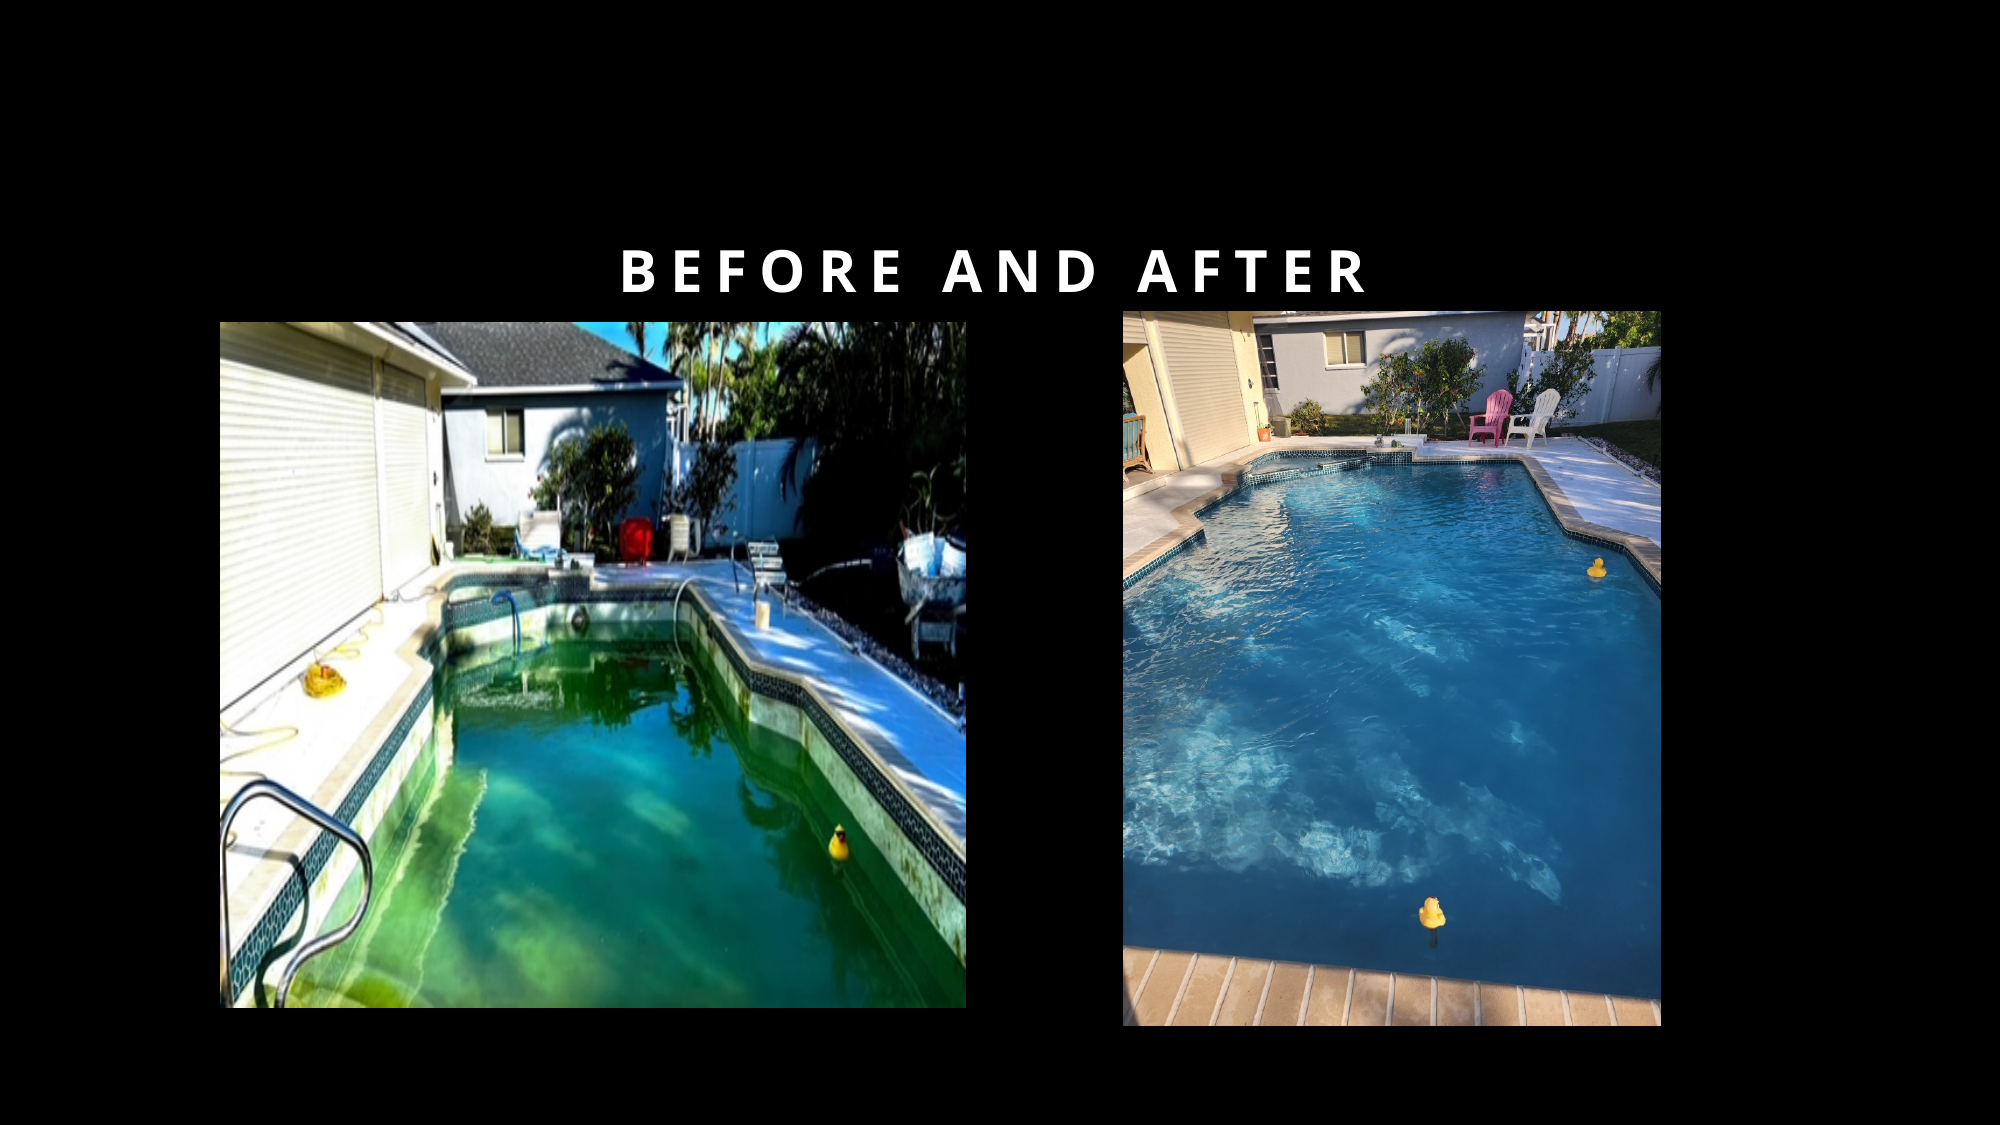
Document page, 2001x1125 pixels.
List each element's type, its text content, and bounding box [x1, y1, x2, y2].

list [1123, 311, 1661, 1026]
picture [220, 322, 966, 1008]
title Before and After [234, 171, 1750, 313]
